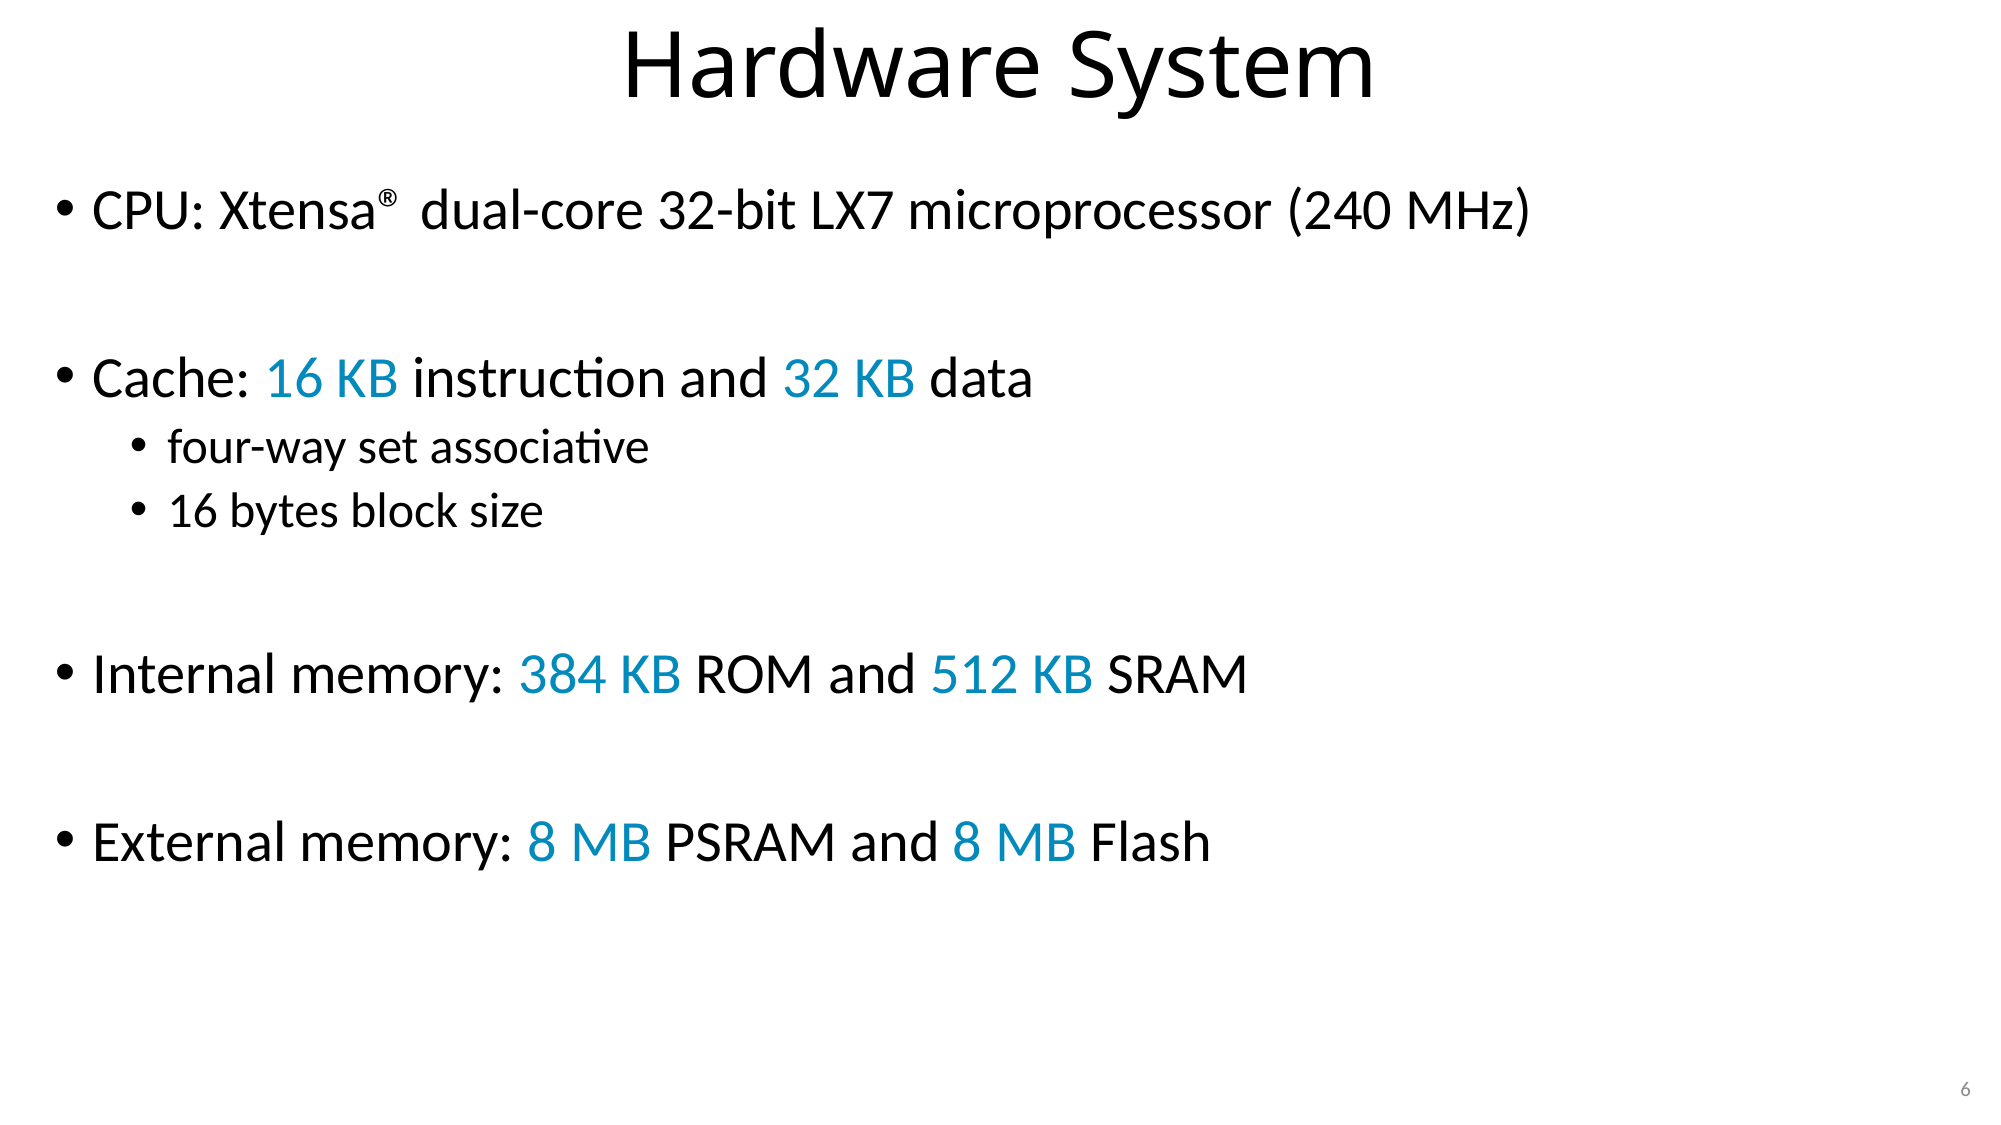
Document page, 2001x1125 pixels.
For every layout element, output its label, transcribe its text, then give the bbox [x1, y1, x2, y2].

slide_number 6 [1535, 1065, 1986, 1111]
list CPU: Xtensa® dual-core 32-bit LX7 microprocessor (240 MHz) Cache: 16 KB instruction and 32 KB data four-way set associative 16 bytes block size Internal memory: 384 KB ROM and 512 KB SRAM External memory: 8 MB PSRAM and 8 MB Flash [39, 171, 1960, 1029]
title Hardware System [39, 0, 1960, 135]
